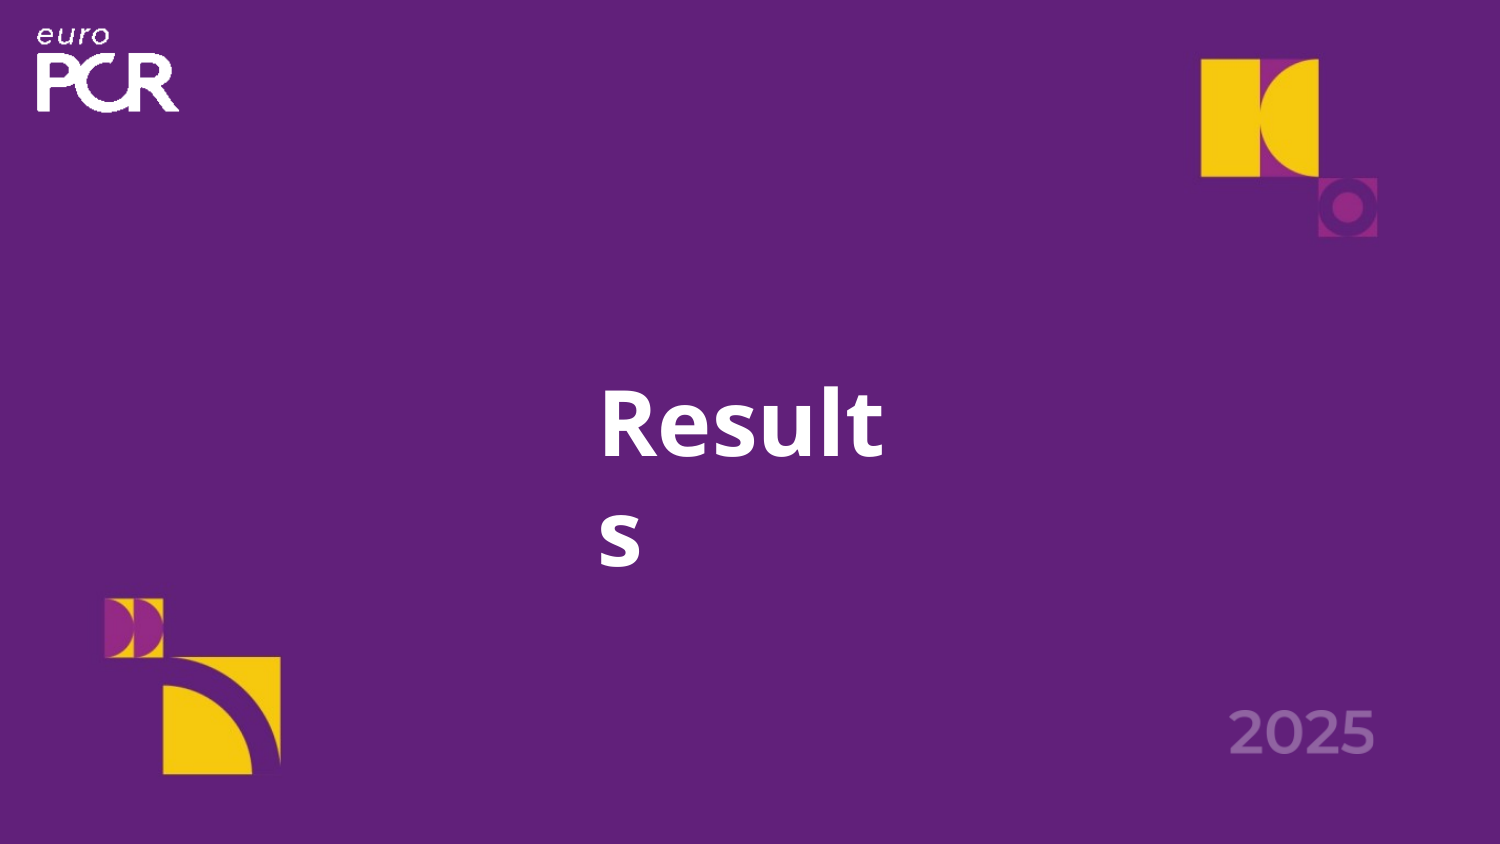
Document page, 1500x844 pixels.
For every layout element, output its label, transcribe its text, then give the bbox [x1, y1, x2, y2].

title Results [595, 362, 905, 585]
picture [0, 0, 1500, 844]
